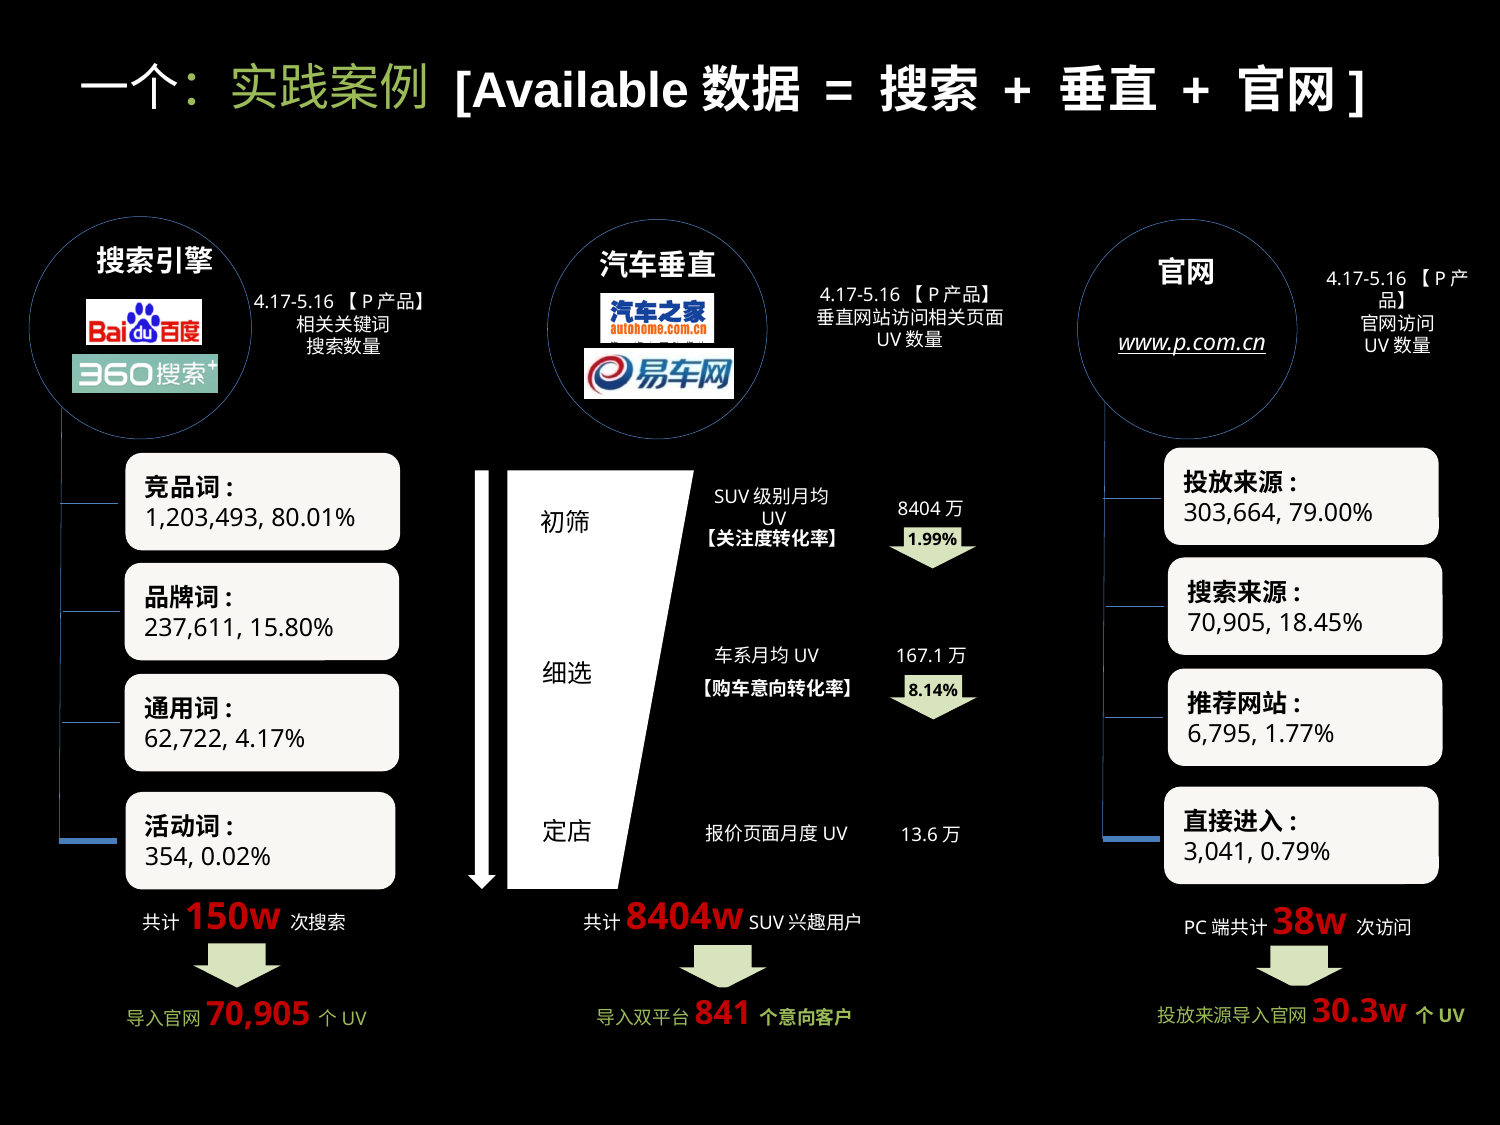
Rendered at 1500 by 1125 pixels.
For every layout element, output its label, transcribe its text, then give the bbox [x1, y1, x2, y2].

text_box [Available数据 = 搜索 + 垂直 + 官网] [439, 49, 1380, 125]
title 一个：实践案例 [64, 47, 486, 124]
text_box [28, 216, 1498, 1067]
